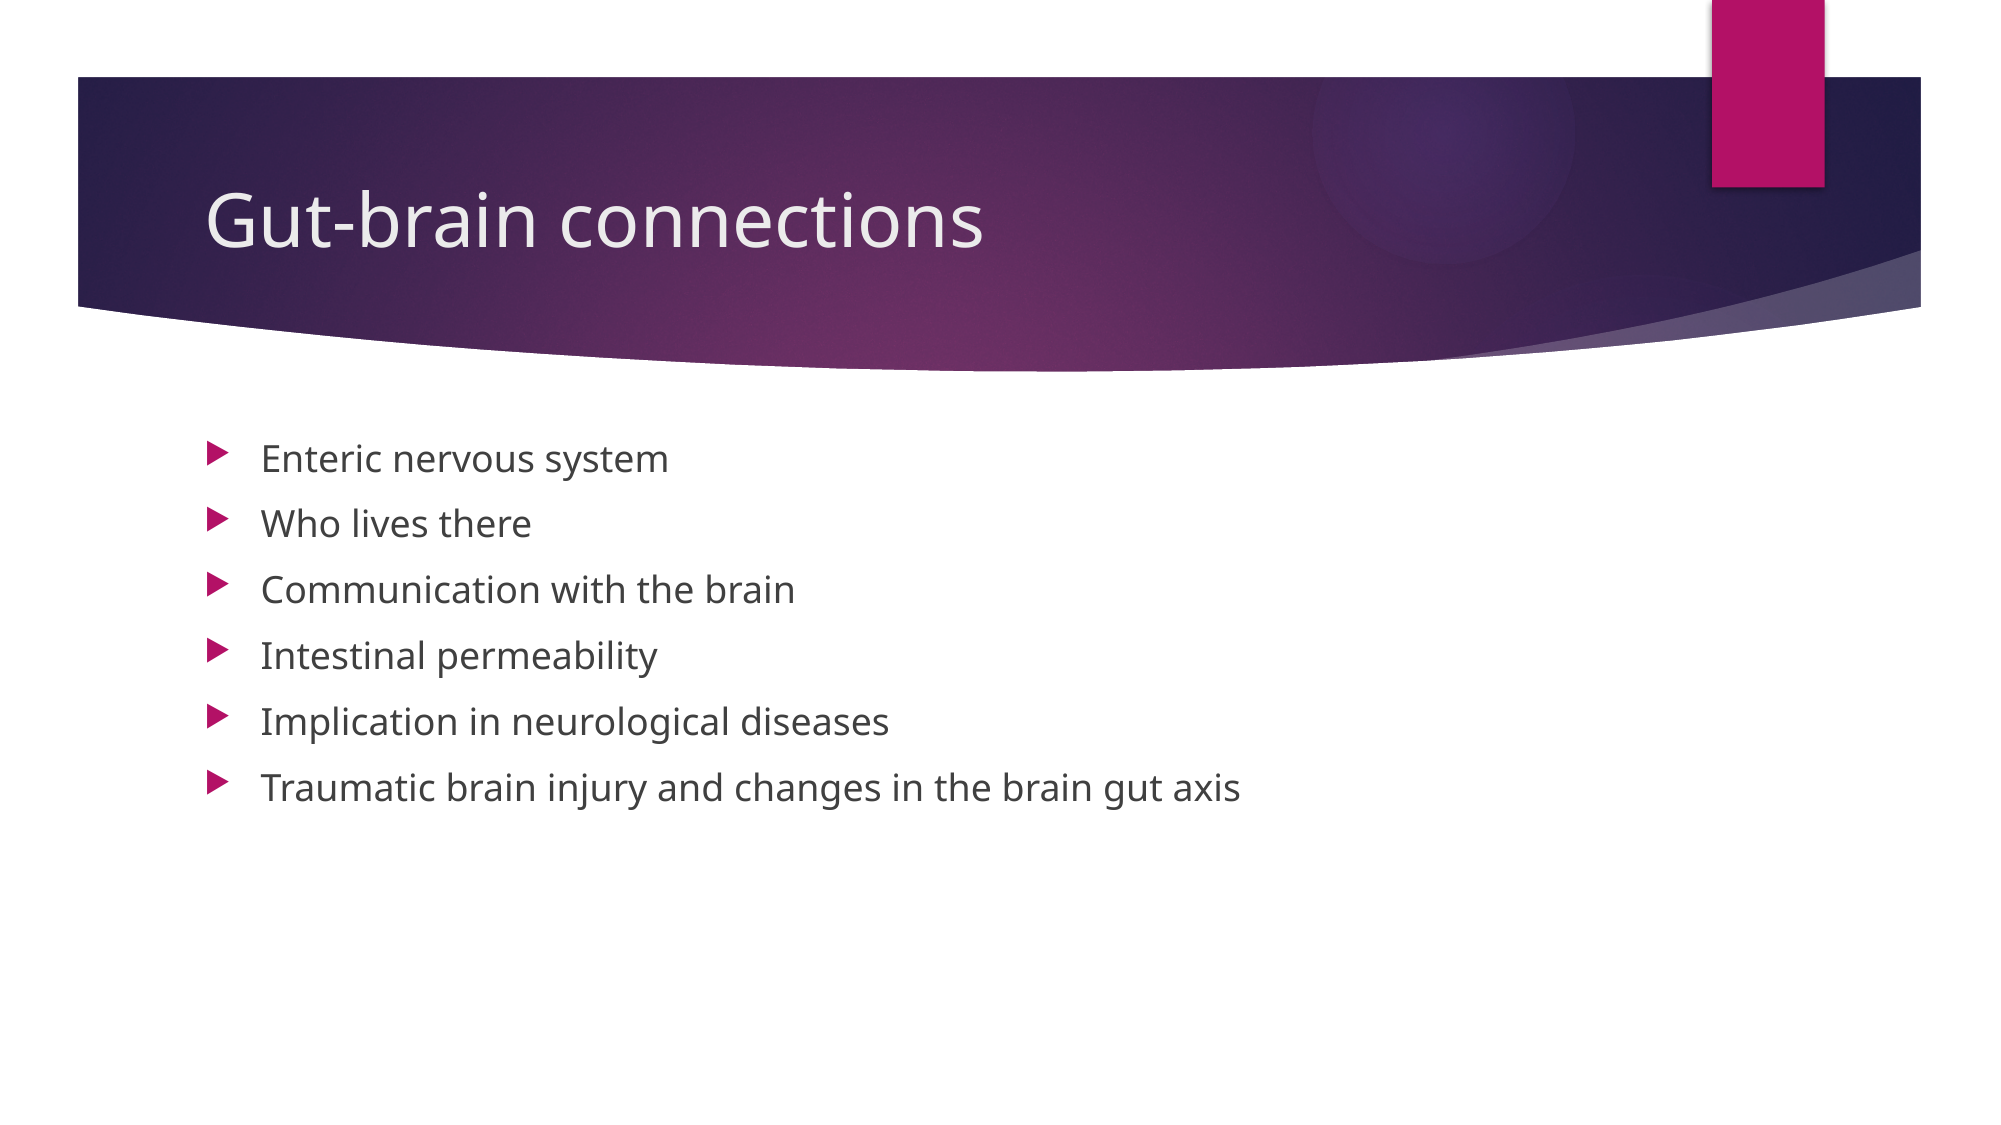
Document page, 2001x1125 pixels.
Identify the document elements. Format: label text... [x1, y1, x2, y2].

title Gut-brain connections [189, 159, 1627, 276]
list Enteric nervous system Who lives there Communication with the brain Intestinal permeability Implication in neurological diseases Traumatic brain injury and changes in the brain gut axis [189, 427, 1638, 988]
